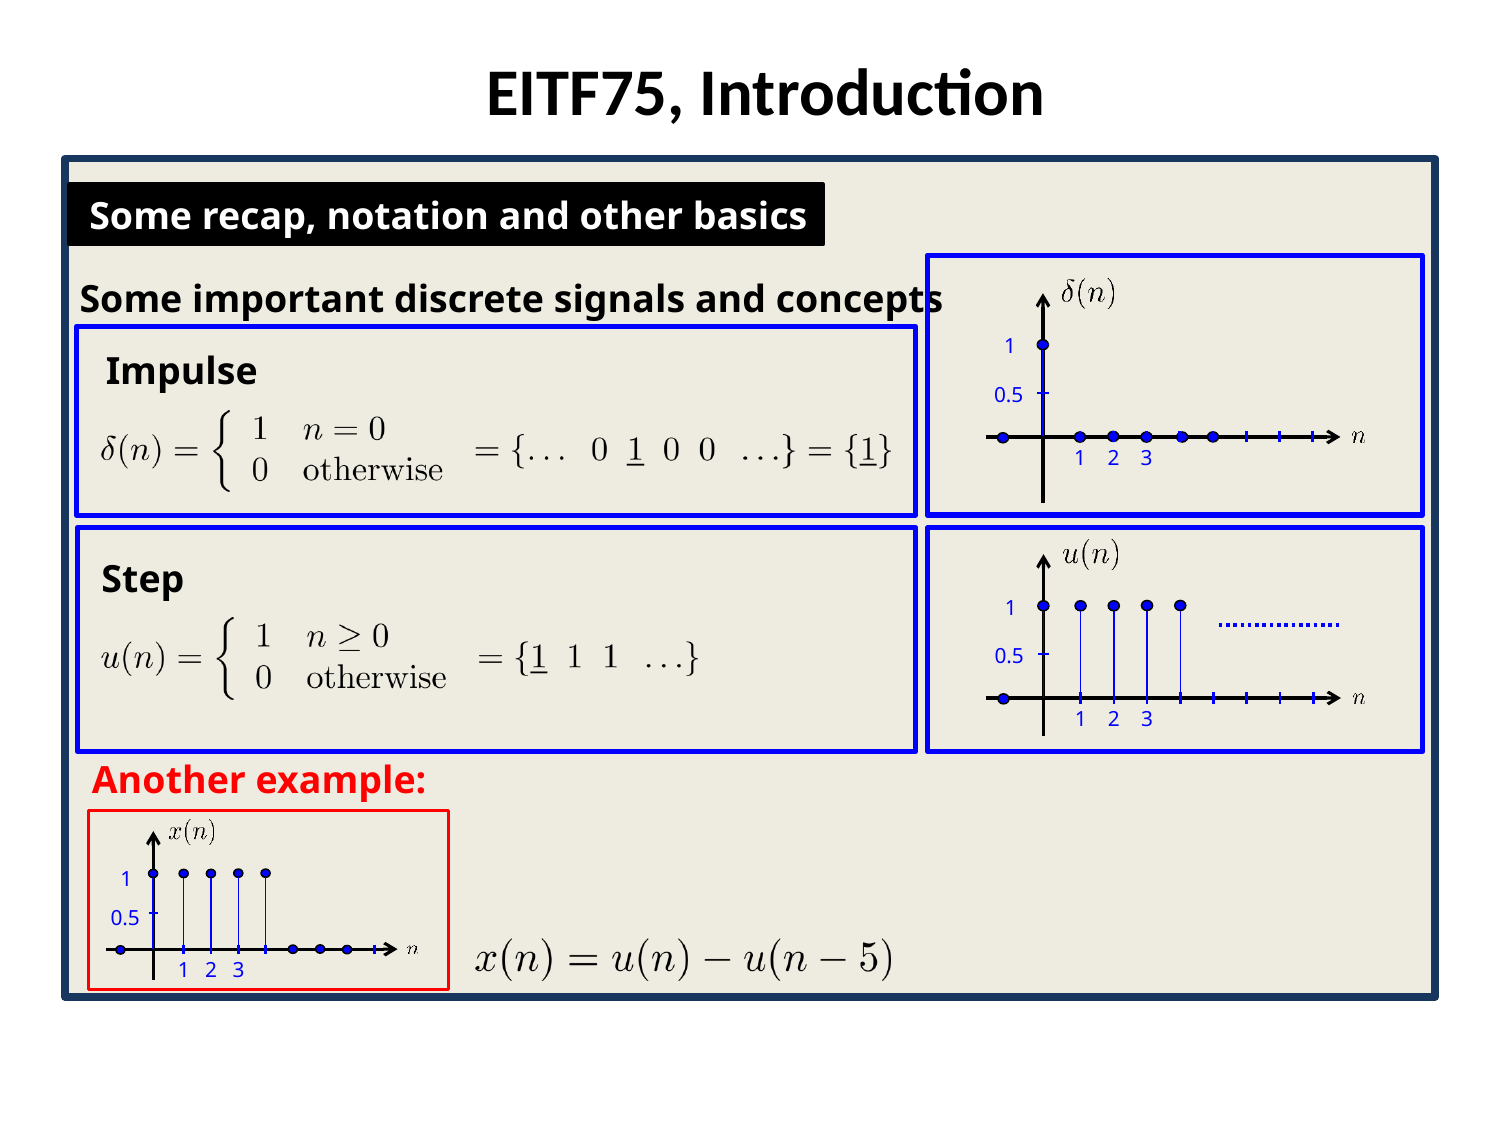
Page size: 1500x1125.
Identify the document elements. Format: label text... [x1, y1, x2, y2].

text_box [1074, 600, 1087, 698]
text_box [1174, 600, 1187, 698]
text_box Step [86, 547, 316, 608]
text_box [1155, 692, 1172, 704]
text_box Another example: [77, 704, 1423, 854]
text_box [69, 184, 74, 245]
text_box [979, 277, 1365, 504]
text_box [1079, 431, 1313, 443]
text_box [75, 373, 917, 517]
text_box [926, 526, 1425, 753]
text_box Impulse [91, 339, 321, 400]
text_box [1122, 692, 1139, 704]
text_box [86, 808, 451, 992]
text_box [979, 538, 1365, 738]
text_box Some important discrete signals and concepts [64, 267, 925, 373]
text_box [1188, 692, 1314, 704]
text_box [63, 156, 1437, 999]
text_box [1088, 692, 1105, 704]
text_box Some recap, notation and other basics [74, 184, 824, 245]
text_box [1107, 600, 1120, 698]
text_box [925, 253, 1424, 517]
picture [100, 616, 698, 700]
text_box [1141, 600, 1153, 698]
text_box EITF75, Introduction [128, 19, 1404, 159]
picture [474, 938, 892, 981]
text_box [75, 526, 918, 753]
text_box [101, 818, 418, 982]
picture [100, 409, 892, 493]
